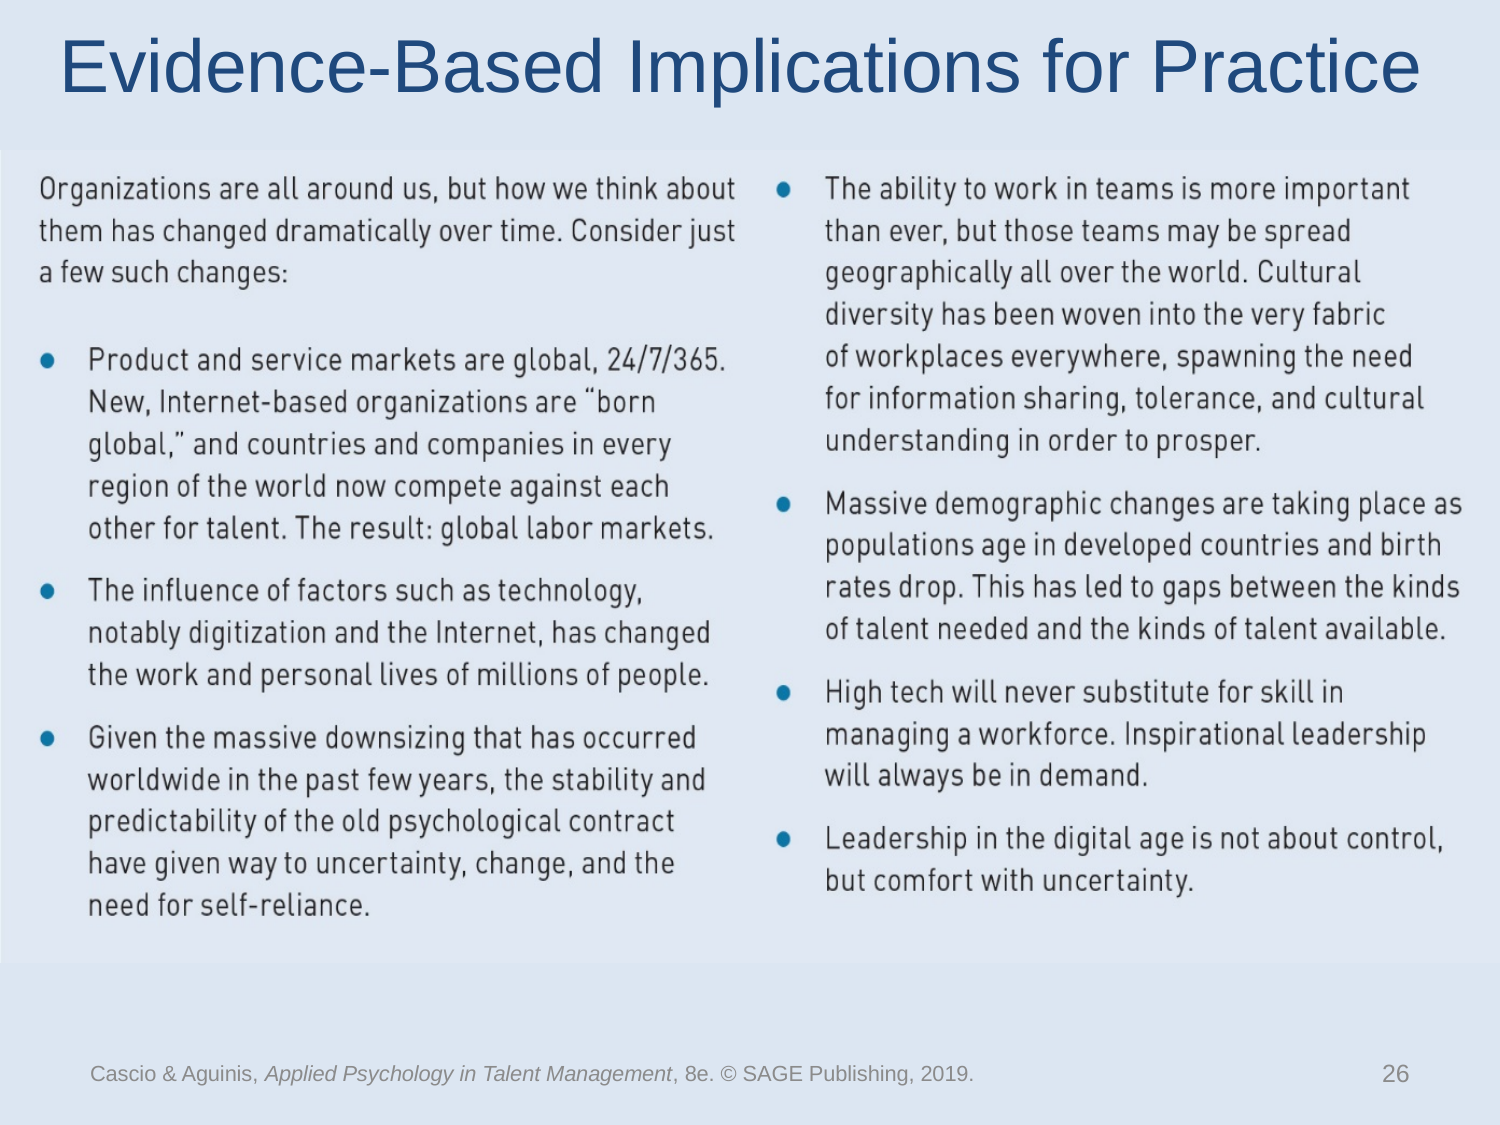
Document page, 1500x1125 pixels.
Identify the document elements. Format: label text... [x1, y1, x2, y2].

slide_number 26 [1350, 1042, 1425, 1103]
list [0, 149, 1500, 963]
footer Cascio & Aguinis, Applied Psychology in Talent Management, 8e. © SAGE Publishing, 2019. [75, 1042, 1313, 1103]
title Evidence-Based Implications for Practice [0, 0, 1500, 125]
